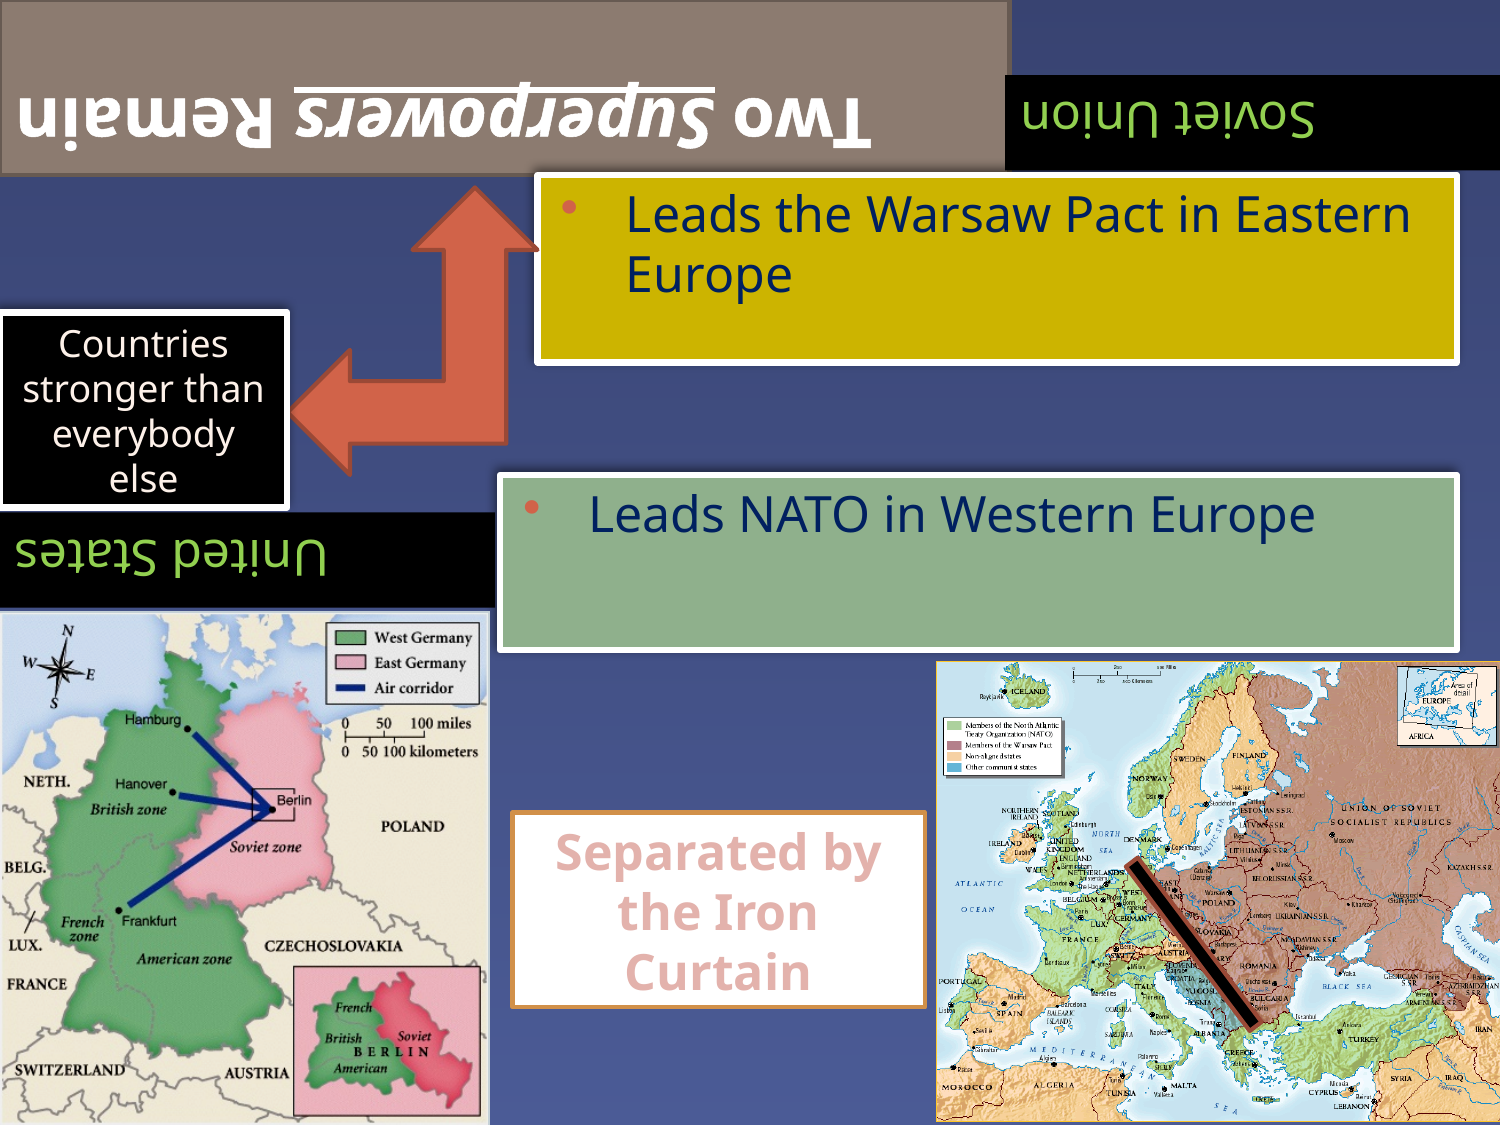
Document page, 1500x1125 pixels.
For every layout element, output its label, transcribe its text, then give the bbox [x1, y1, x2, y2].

text_box [296, 185, 540, 477]
picture [0, 612, 489, 1125]
text_box Separated by the Iron Curtain [510, 810, 927, 1009]
list Soviet Union [1004, 74, 1500, 171]
list Leads the Warsaw Pact in Eastern Europe [534, 172, 1460, 366]
list United States [0, 511, 487, 601]
picture [937, 662, 1500, 1122]
list Leads NATO in Western Europe [497, 472, 1460, 653]
text_box Countries stronger than everybody else [0, 309, 290, 511]
title Two Superpowers Remain [0, 0, 1012, 177]
